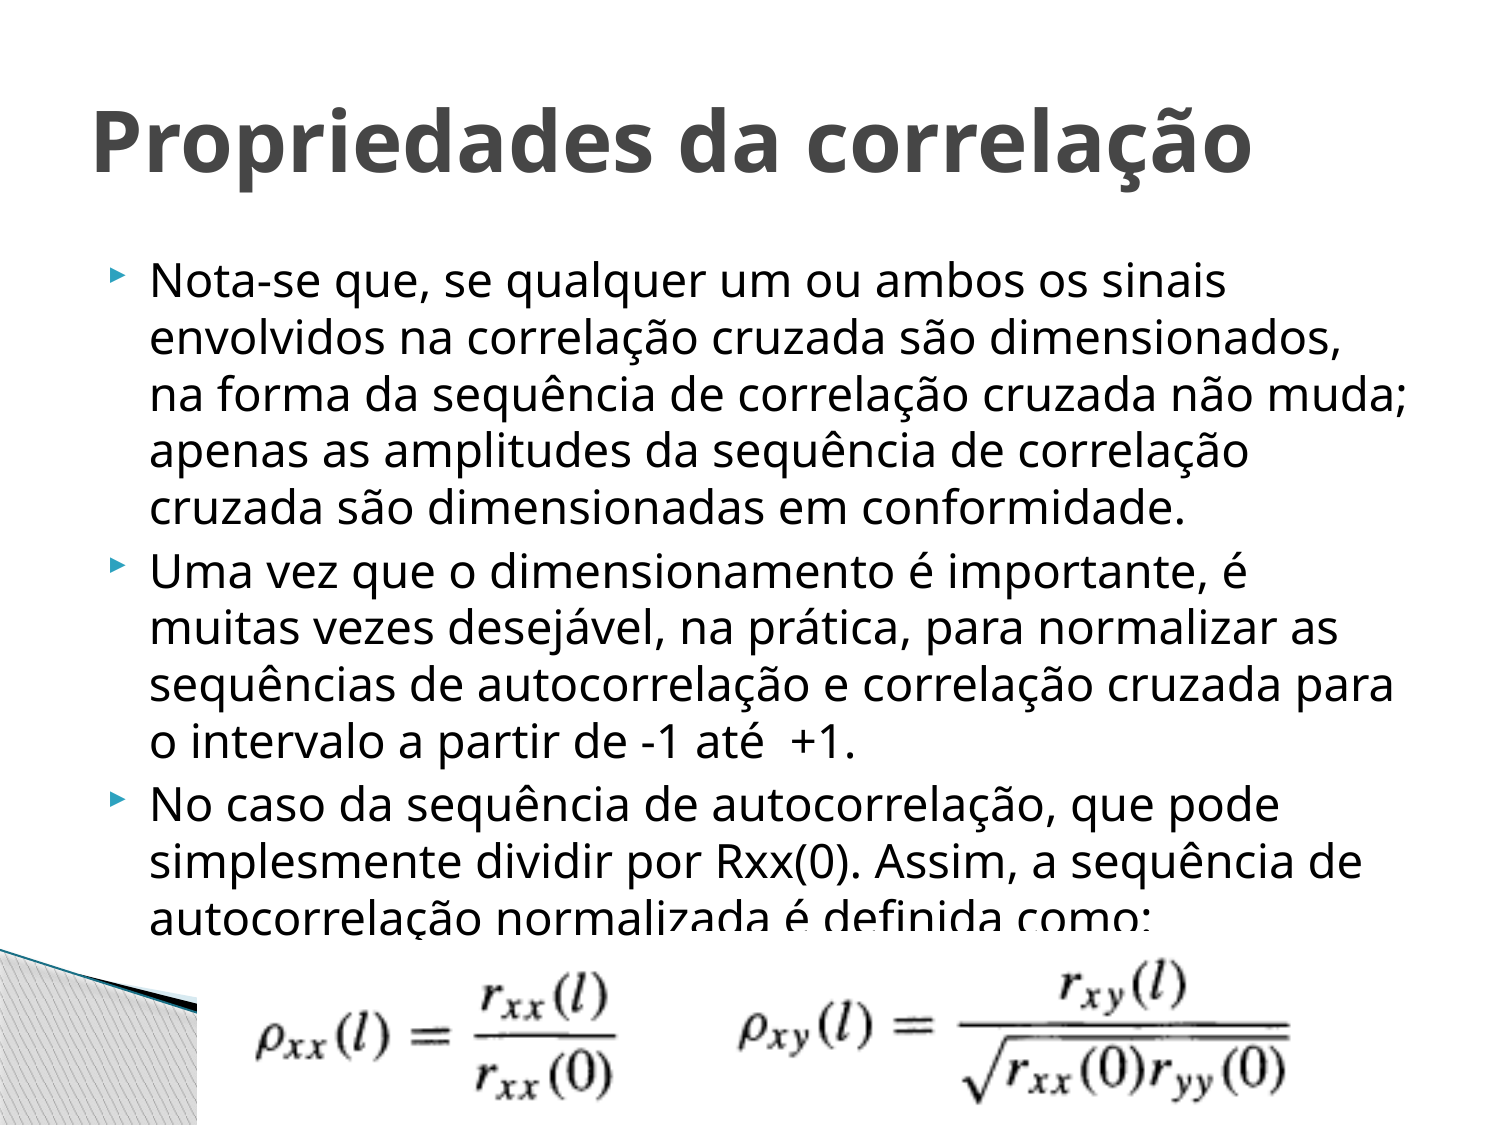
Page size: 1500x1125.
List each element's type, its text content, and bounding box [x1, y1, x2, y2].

picture [197, 931, 1368, 1125]
list Nota-se que, se qualquer um ou ambos os sinais envolvidos na correlação cruzada são dimensionados, na forma da sequência de correlação cruzada não muda; apenas as amplitudes da sequência de correlação cruzada são dimensionadas em conformidade. Uma vez que o dimensionamento é importante, é muitas vezes desejável, na prática, para normalizar as sequências de autocorrelação e correlação cruzada para o intervalo a partir de -1 até +1. No caso da sequência de autocorrelação, que pode simplesmente dividir por Rxx(0). Assim, a sequência de autocorrelação normalizada é definida como: [75, 243, 1425, 986]
title Propriedades da correlação [75, 45, 1425, 233]
